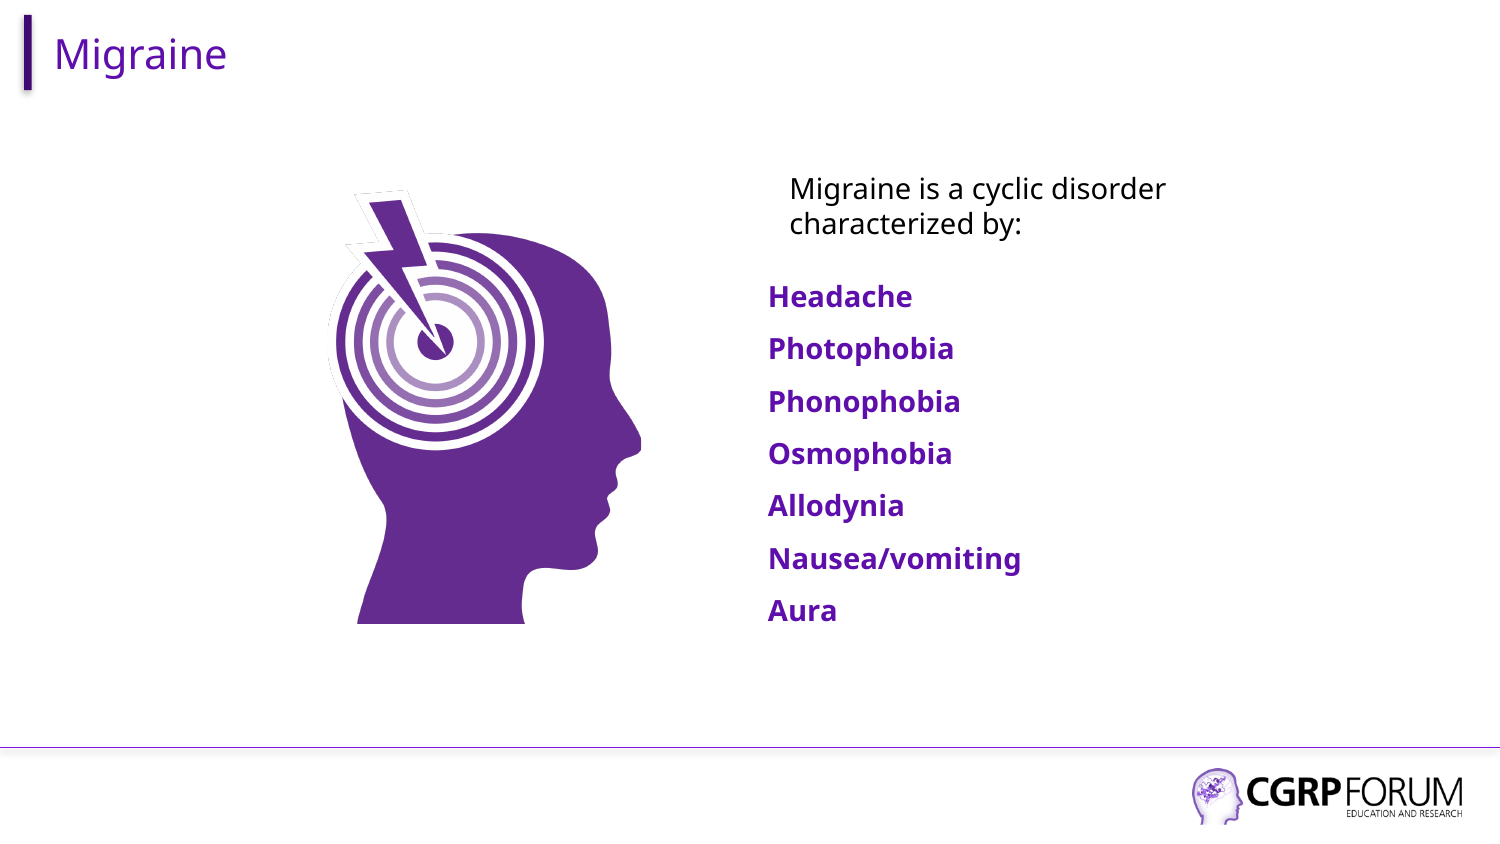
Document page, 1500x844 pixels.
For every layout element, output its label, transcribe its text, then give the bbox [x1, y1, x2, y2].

picture [327, 190, 642, 624]
picture [1192, 768, 1462, 825]
list Migraine is a cyclic disorder characterized by: [774, 163, 1227, 243]
title Migraine [38, 20, 1462, 86]
text_box Headache Photophobia Phonophobia Osmophobia Allodynia Nausea/vomiting Aura [753, 253, 1037, 635]
